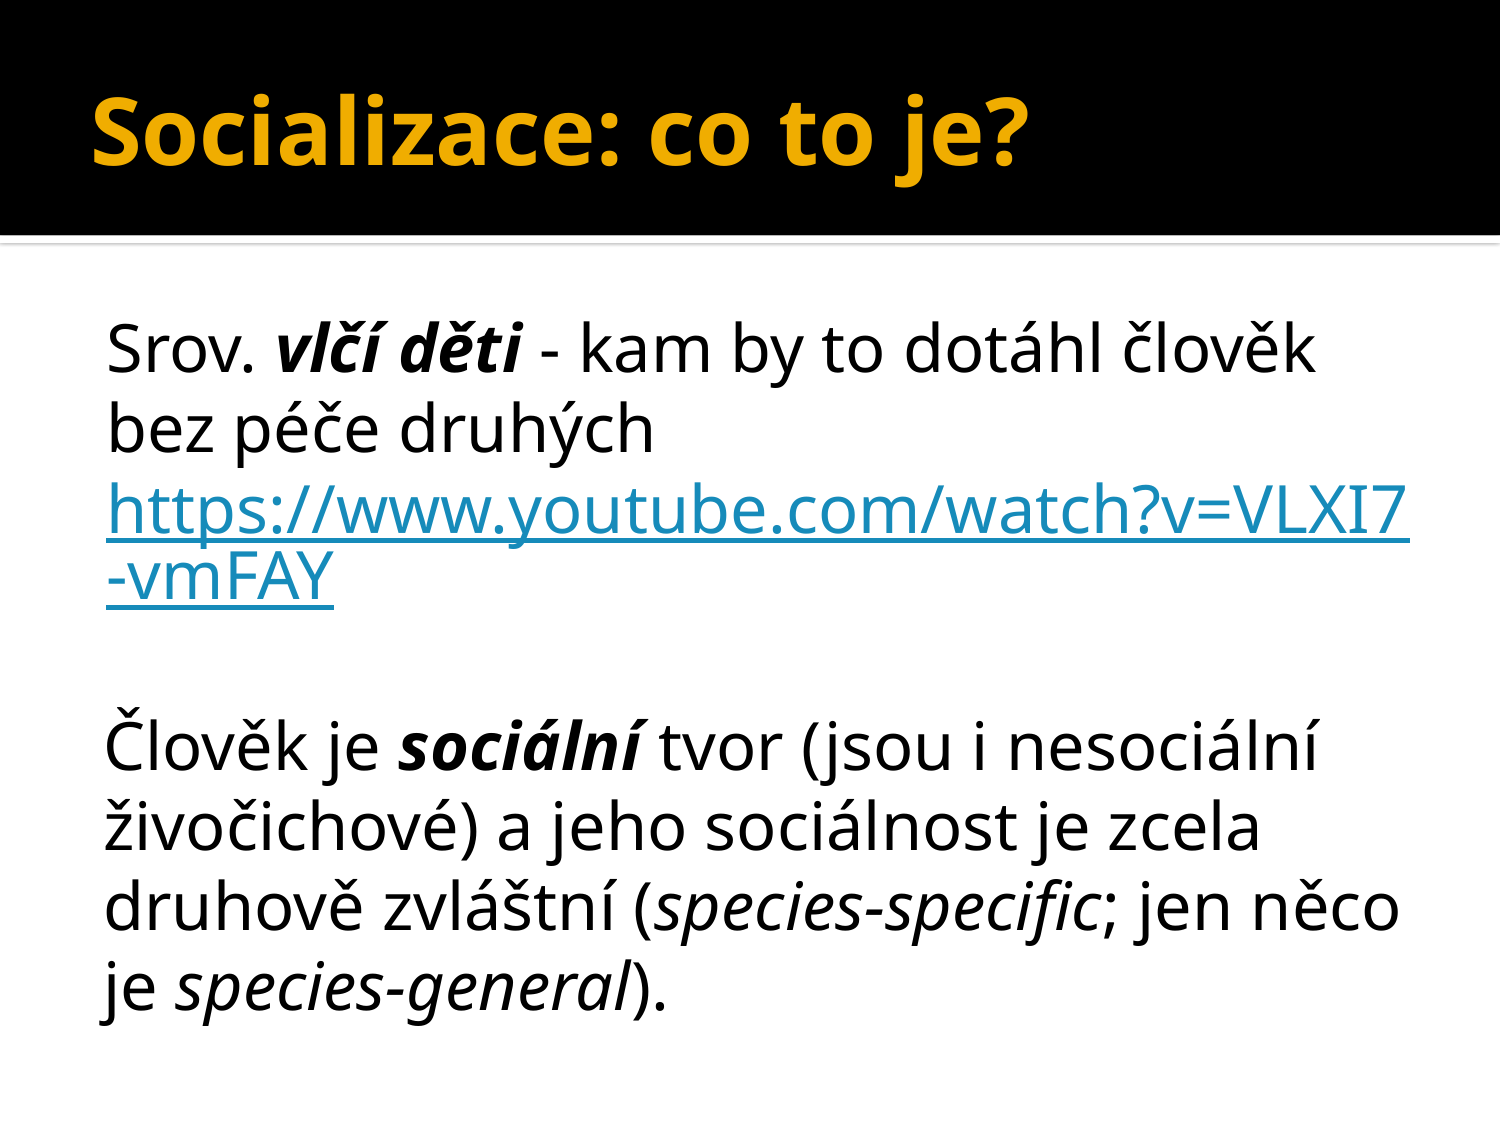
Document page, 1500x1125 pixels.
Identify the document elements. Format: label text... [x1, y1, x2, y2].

list Srov. vlčí děti - kam by to dotáhl člověk bez péče druhých https://www.youtube.com/watch?v=VLXI7-vmFAY Člověk je sociální tvor (jsou i nesociální živočichové) a jeho sociálnost je zcela druhově zvláštní (species-specific; jen něco je species-general). [75, 291, 1425, 1050]
title Socializace: co to je? [75, 25, 1425, 231]
